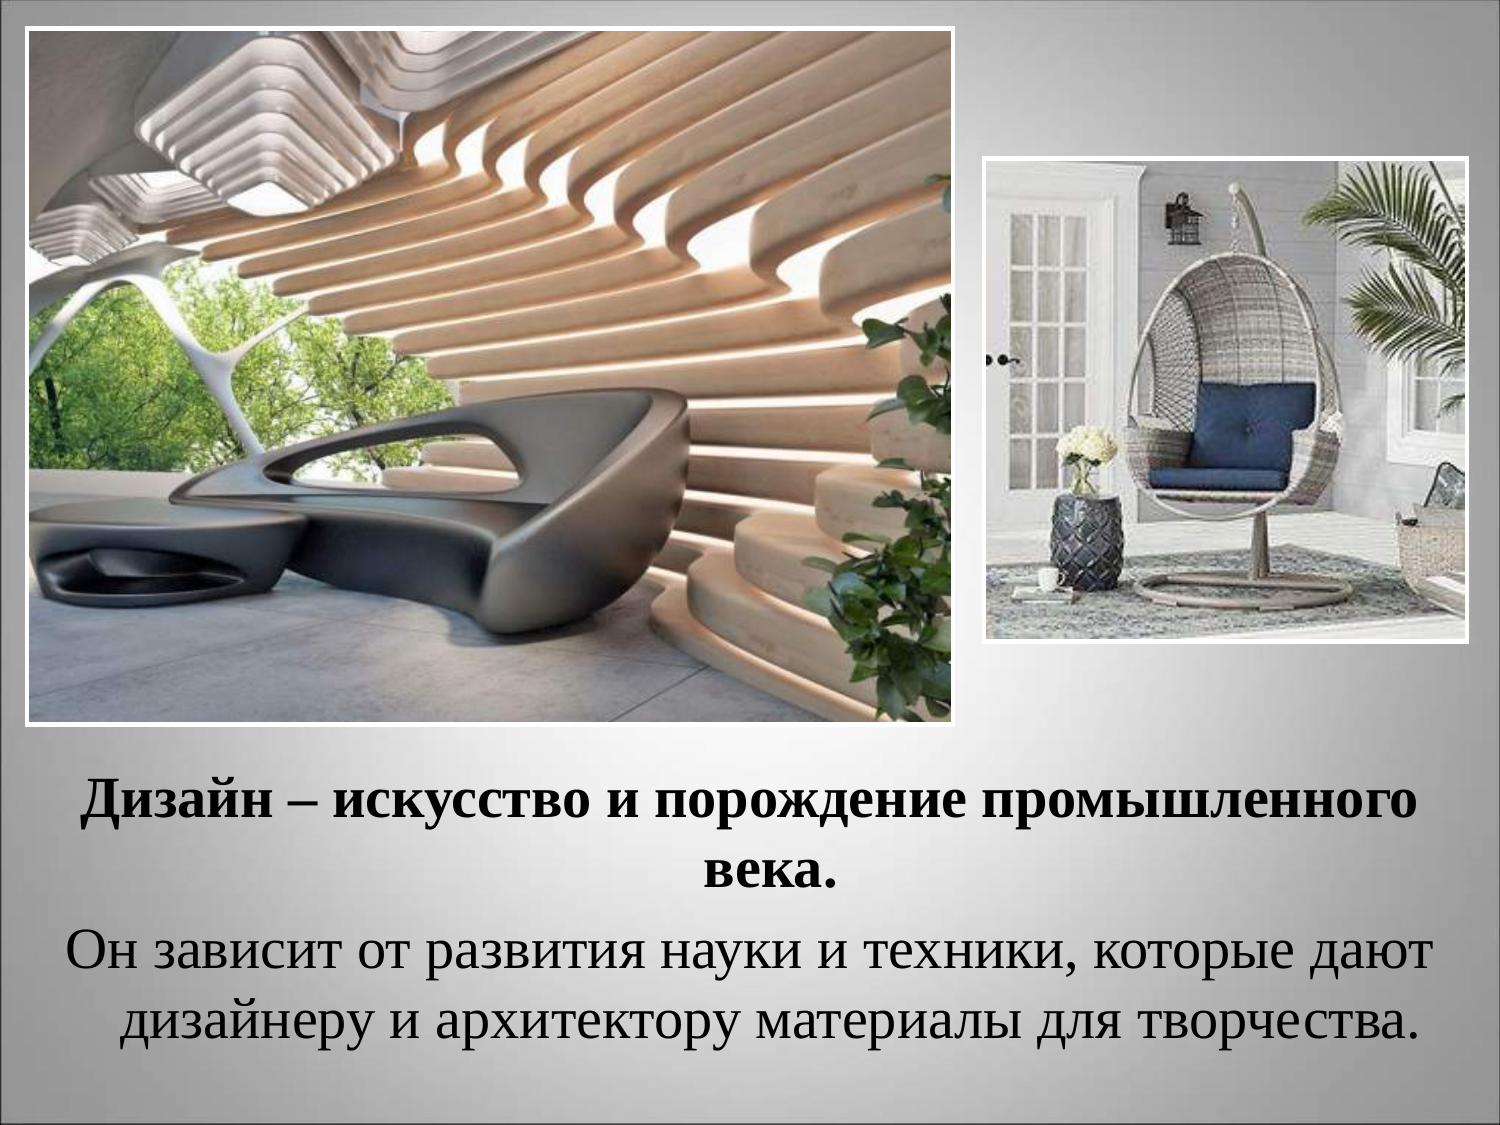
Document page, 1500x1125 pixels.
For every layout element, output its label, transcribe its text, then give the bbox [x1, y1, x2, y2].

picture [0, 0, 1500, 1125]
list Дизайн – искусство и порождение промышленного века. Он зависит от развития науки и техники, которые дают дизайнеру и архитектору материалы для творчества. [29, 751, 1471, 935]
text_box [956, 90, 1404, 278]
